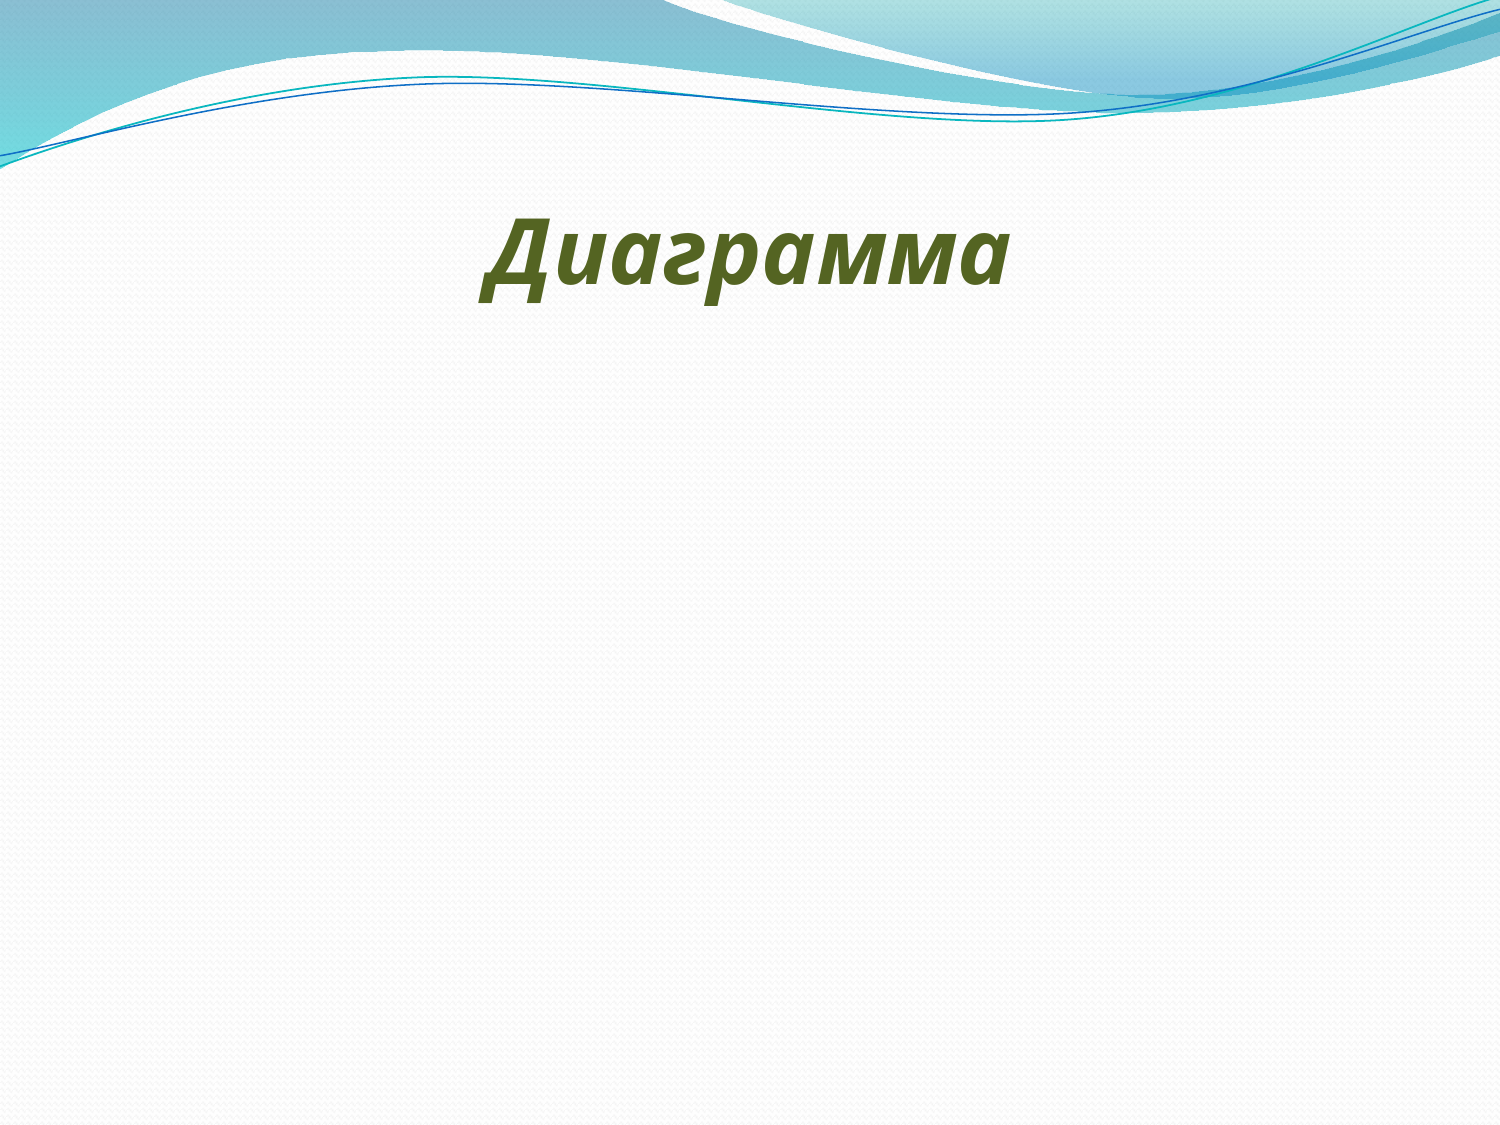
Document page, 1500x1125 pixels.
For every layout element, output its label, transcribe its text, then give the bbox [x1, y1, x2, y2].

title Диаграмма [75, 115, 1425, 303]
